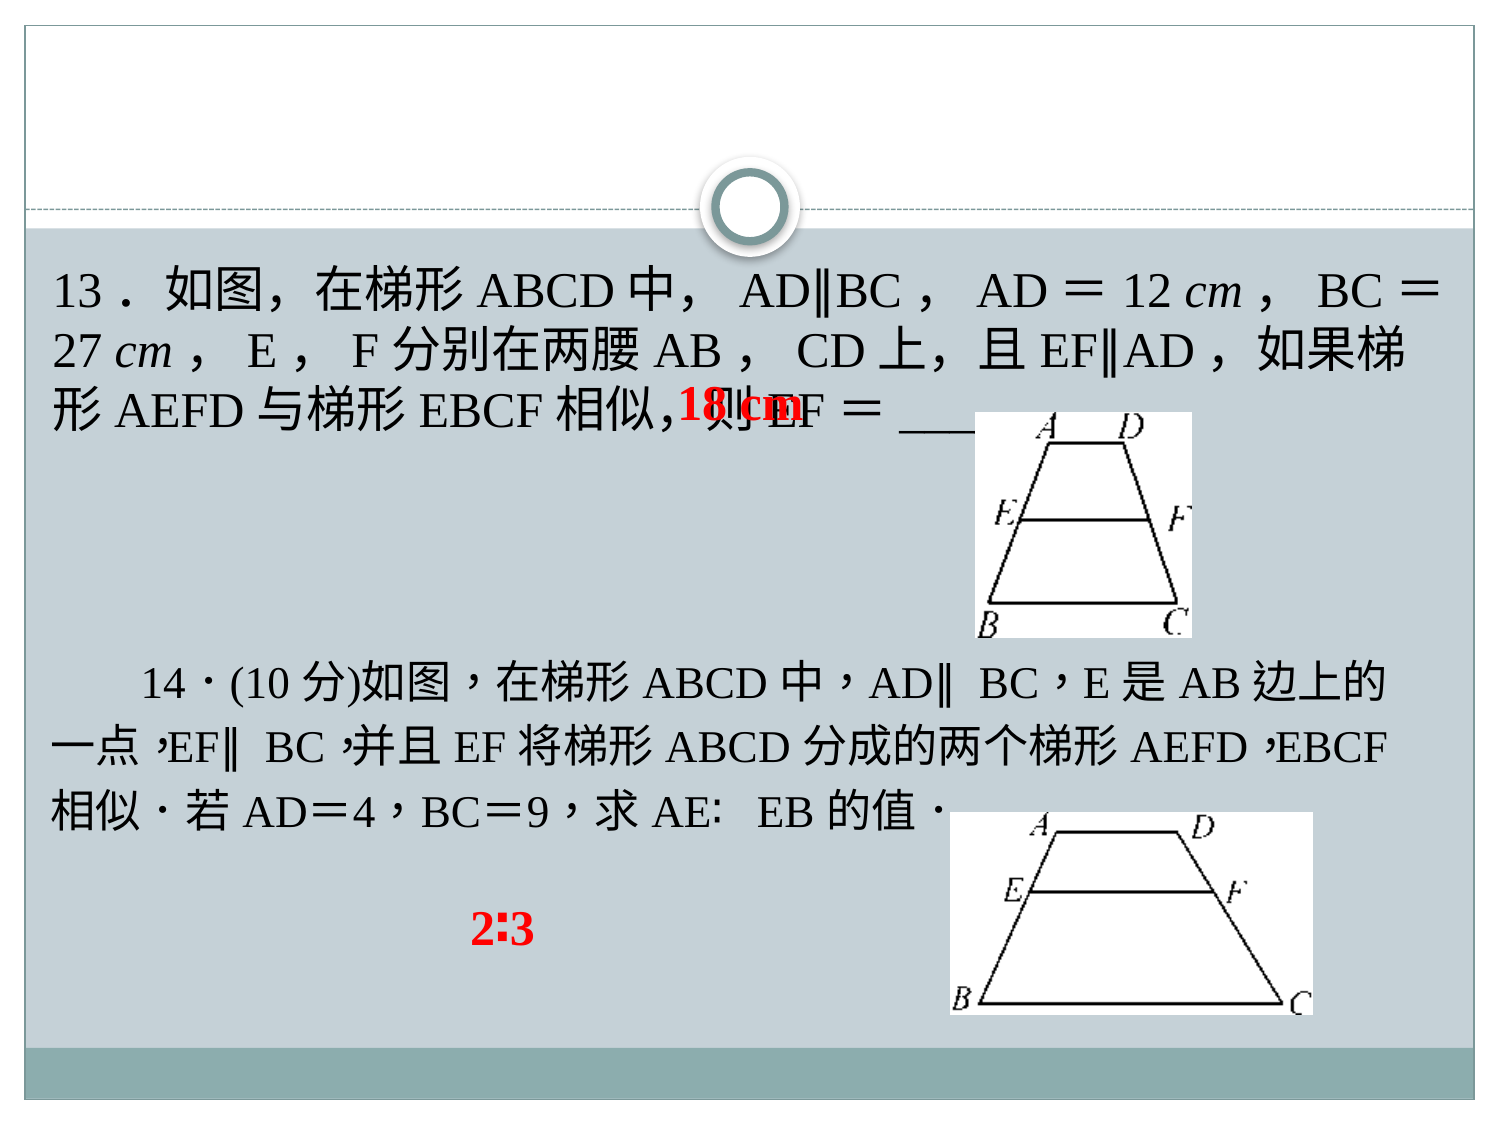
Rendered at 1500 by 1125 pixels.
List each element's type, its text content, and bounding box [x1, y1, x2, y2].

text_box 18 cm [662, 362, 833, 438]
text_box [49, 649, 1389, 1101]
picture [949, 812, 1313, 1015]
picture [974, 412, 1193, 638]
text_box 13．如图，在梯形ABCD中，AD∥BC，AD＝12 cm，BC＝27 cm，E，F分别在两腰AB，CD上，且EF∥AD，如果梯形AEFD与梯形EBCF相似，则EF＝________． [37, 250, 1463, 445]
